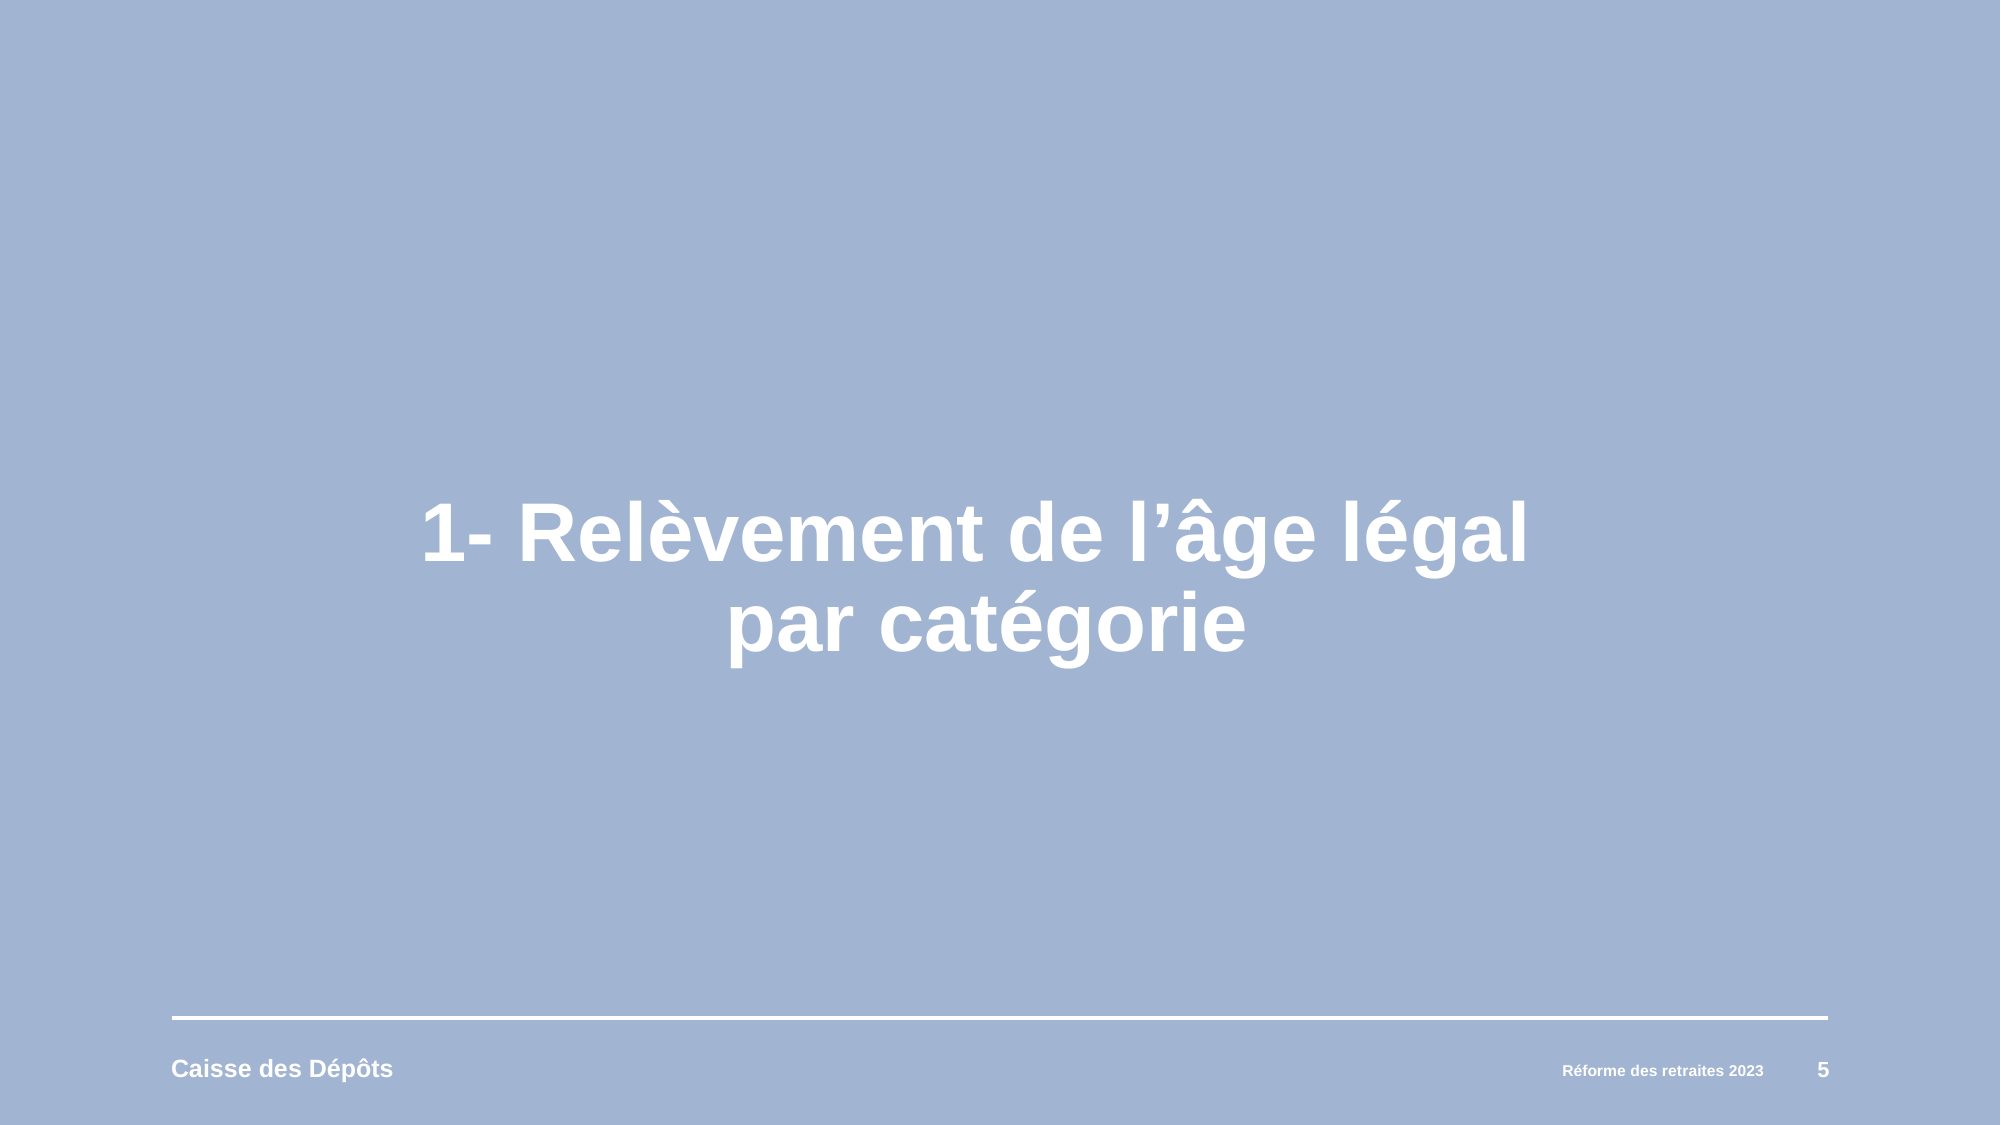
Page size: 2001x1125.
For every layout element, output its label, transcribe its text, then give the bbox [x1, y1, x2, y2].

footer Réforme des retraites 2023 [1188, 1050, 1755, 1092]
slide_number 5 [1755, 1045, 1845, 1092]
title 1- Relèvement de l’âge légal par catégorie [135, 482, 1816, 955]
